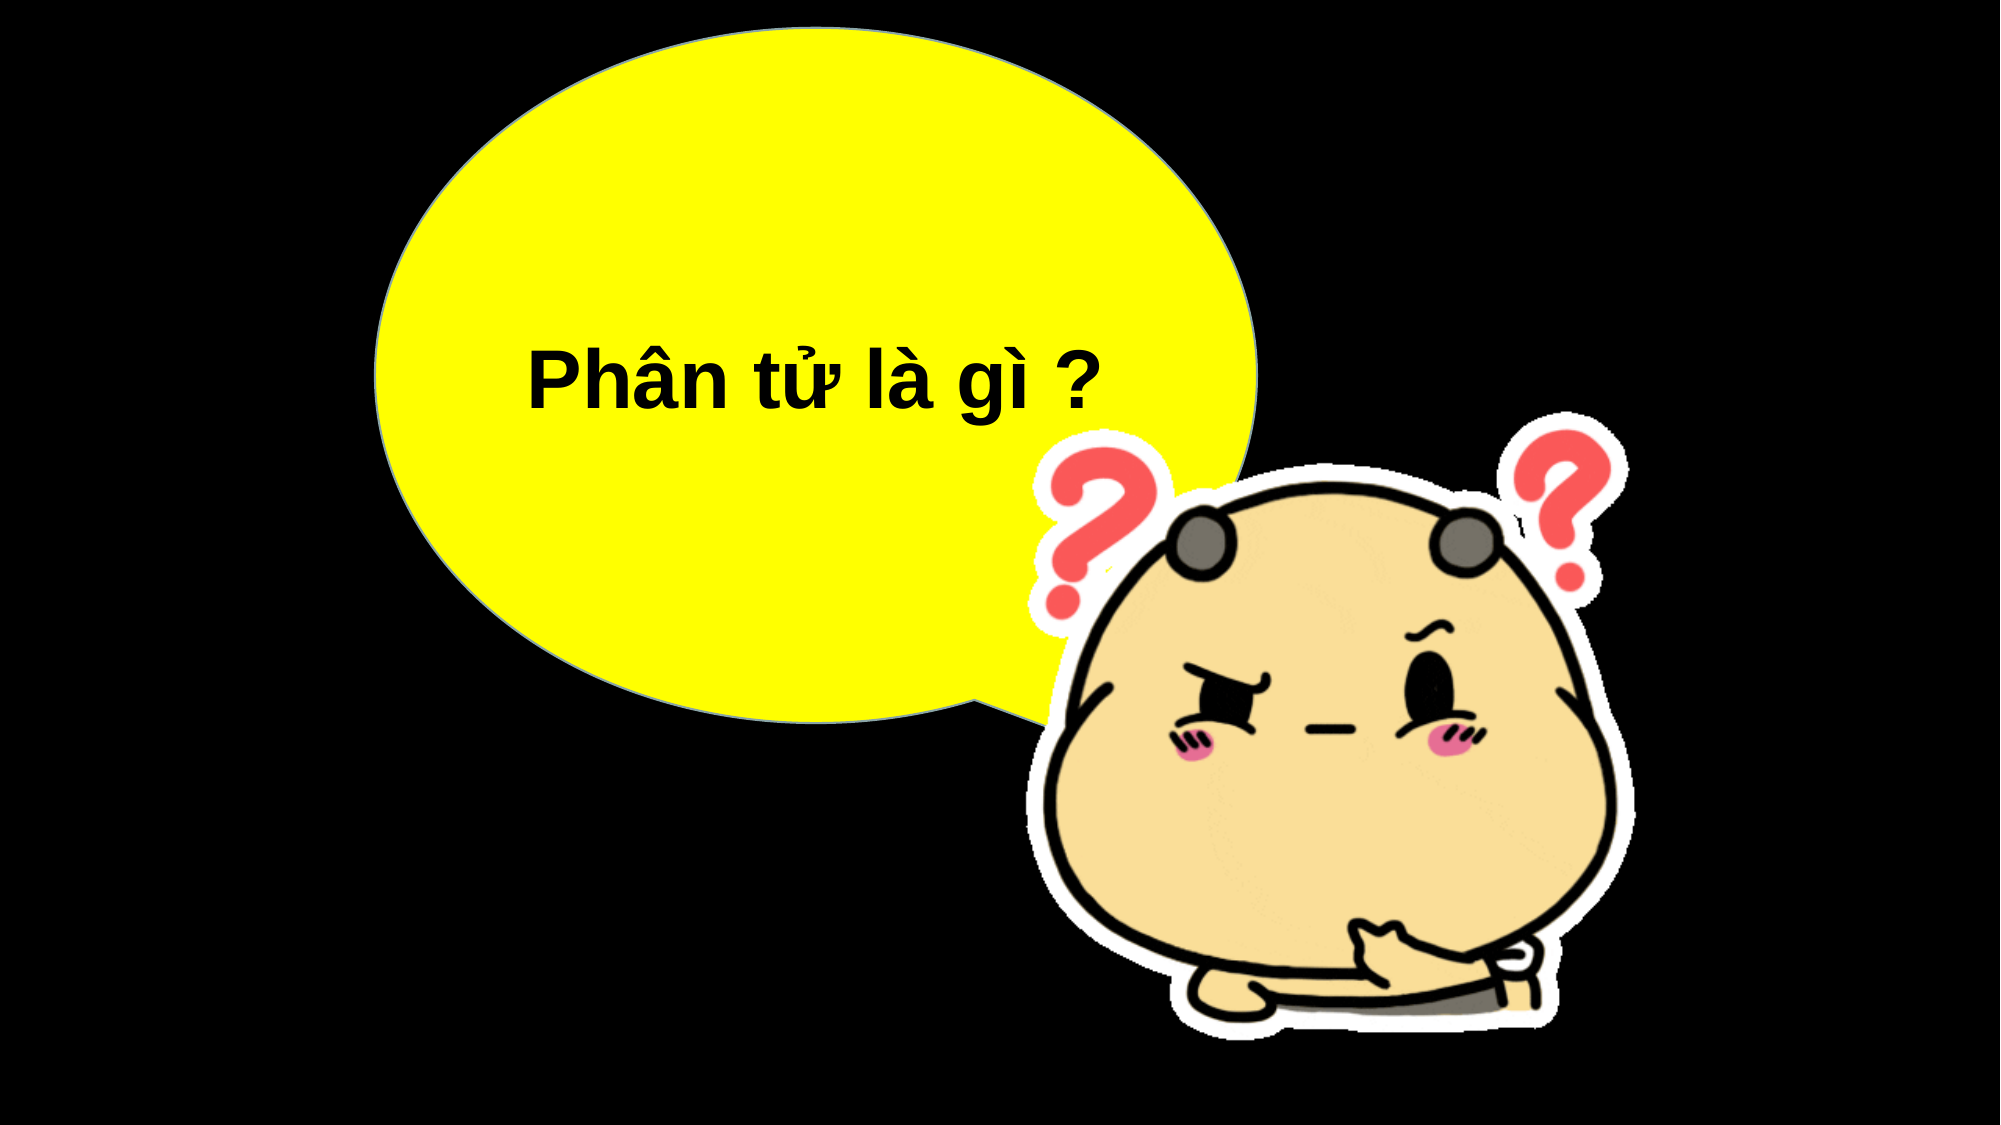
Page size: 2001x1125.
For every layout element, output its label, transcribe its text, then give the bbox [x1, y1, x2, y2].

picture [1005, 404, 1644, 1042]
text_box Phân tử là gì ? [373, 26, 1259, 725]
